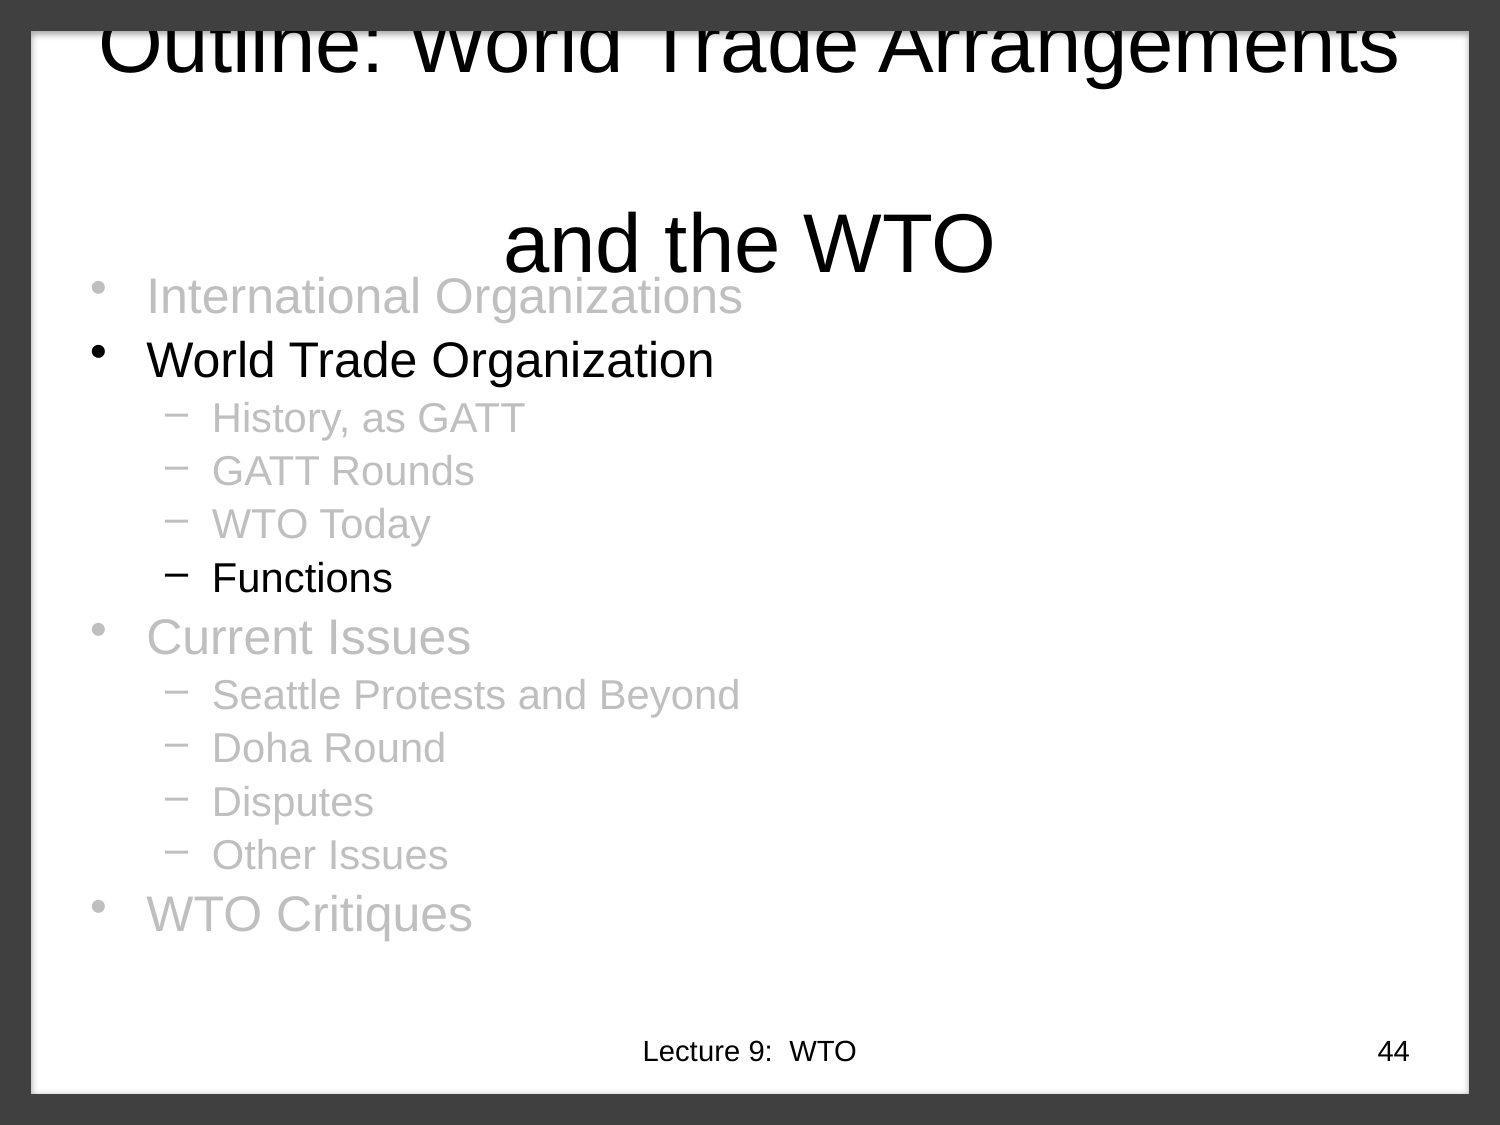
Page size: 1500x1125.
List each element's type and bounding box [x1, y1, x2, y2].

text_box [0, 0, 1500, 1125]
